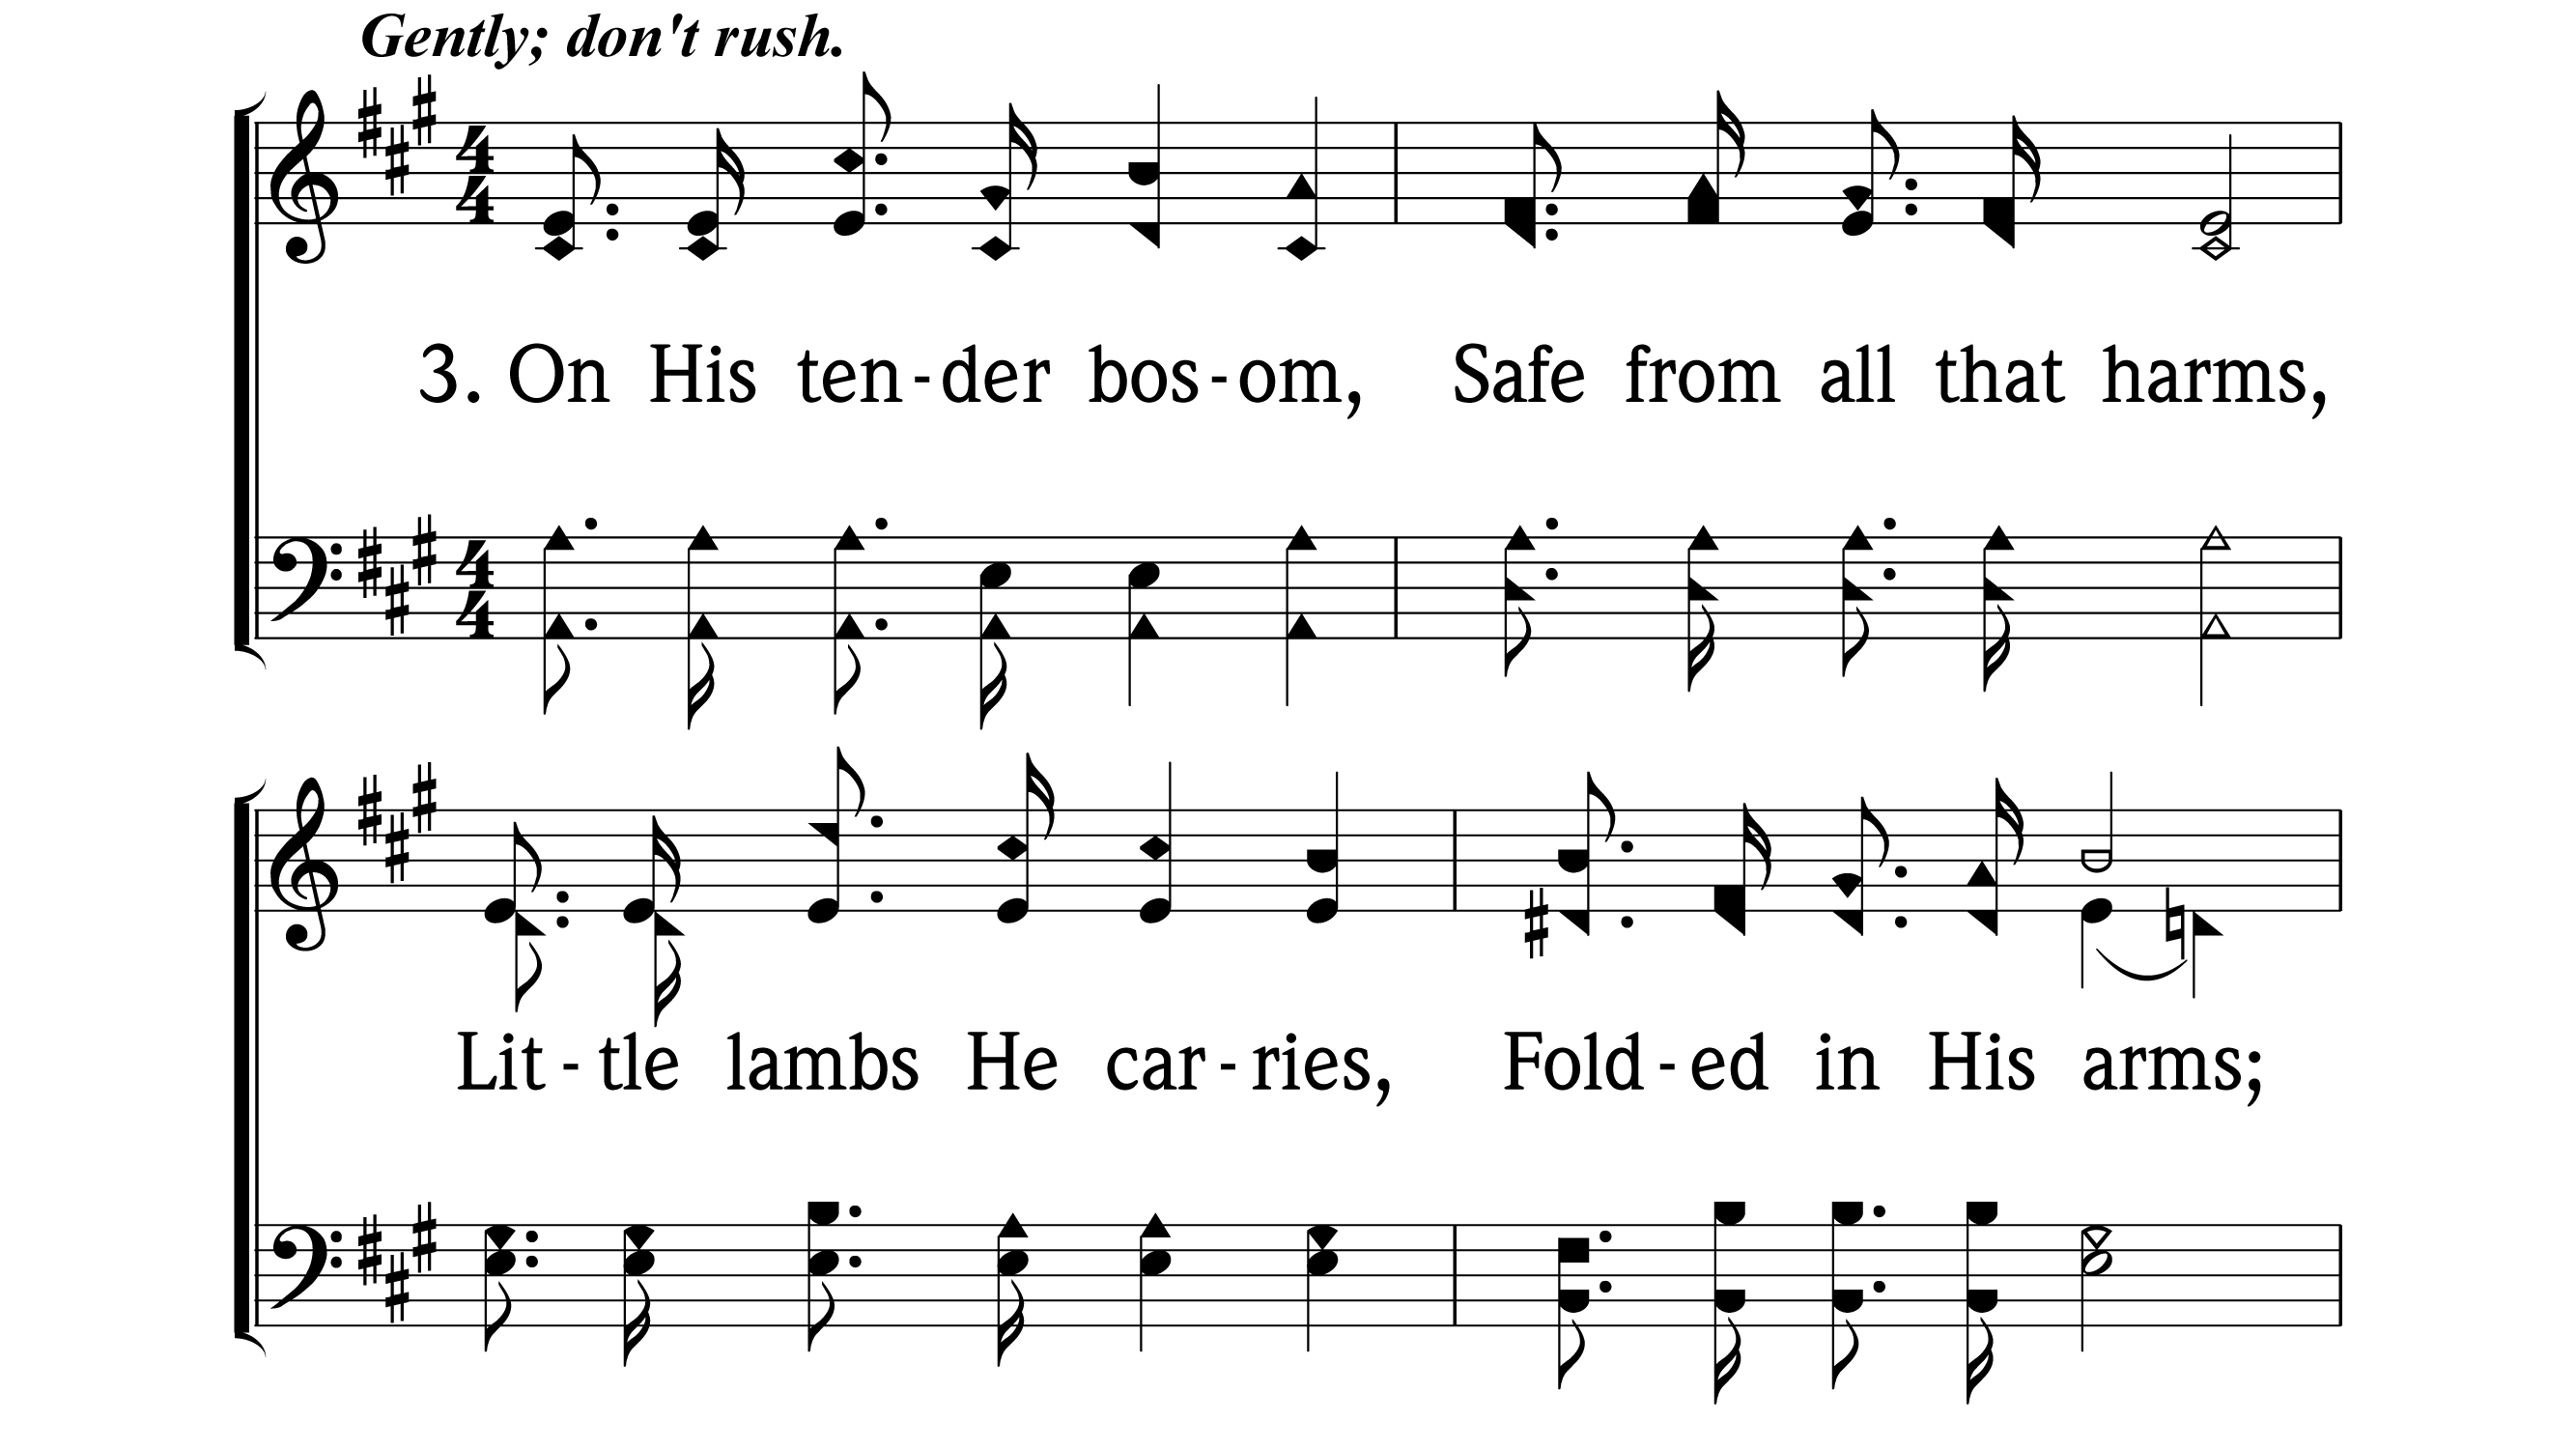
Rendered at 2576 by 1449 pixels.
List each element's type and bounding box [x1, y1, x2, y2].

text_box [0, 0, 2576, 1449]
